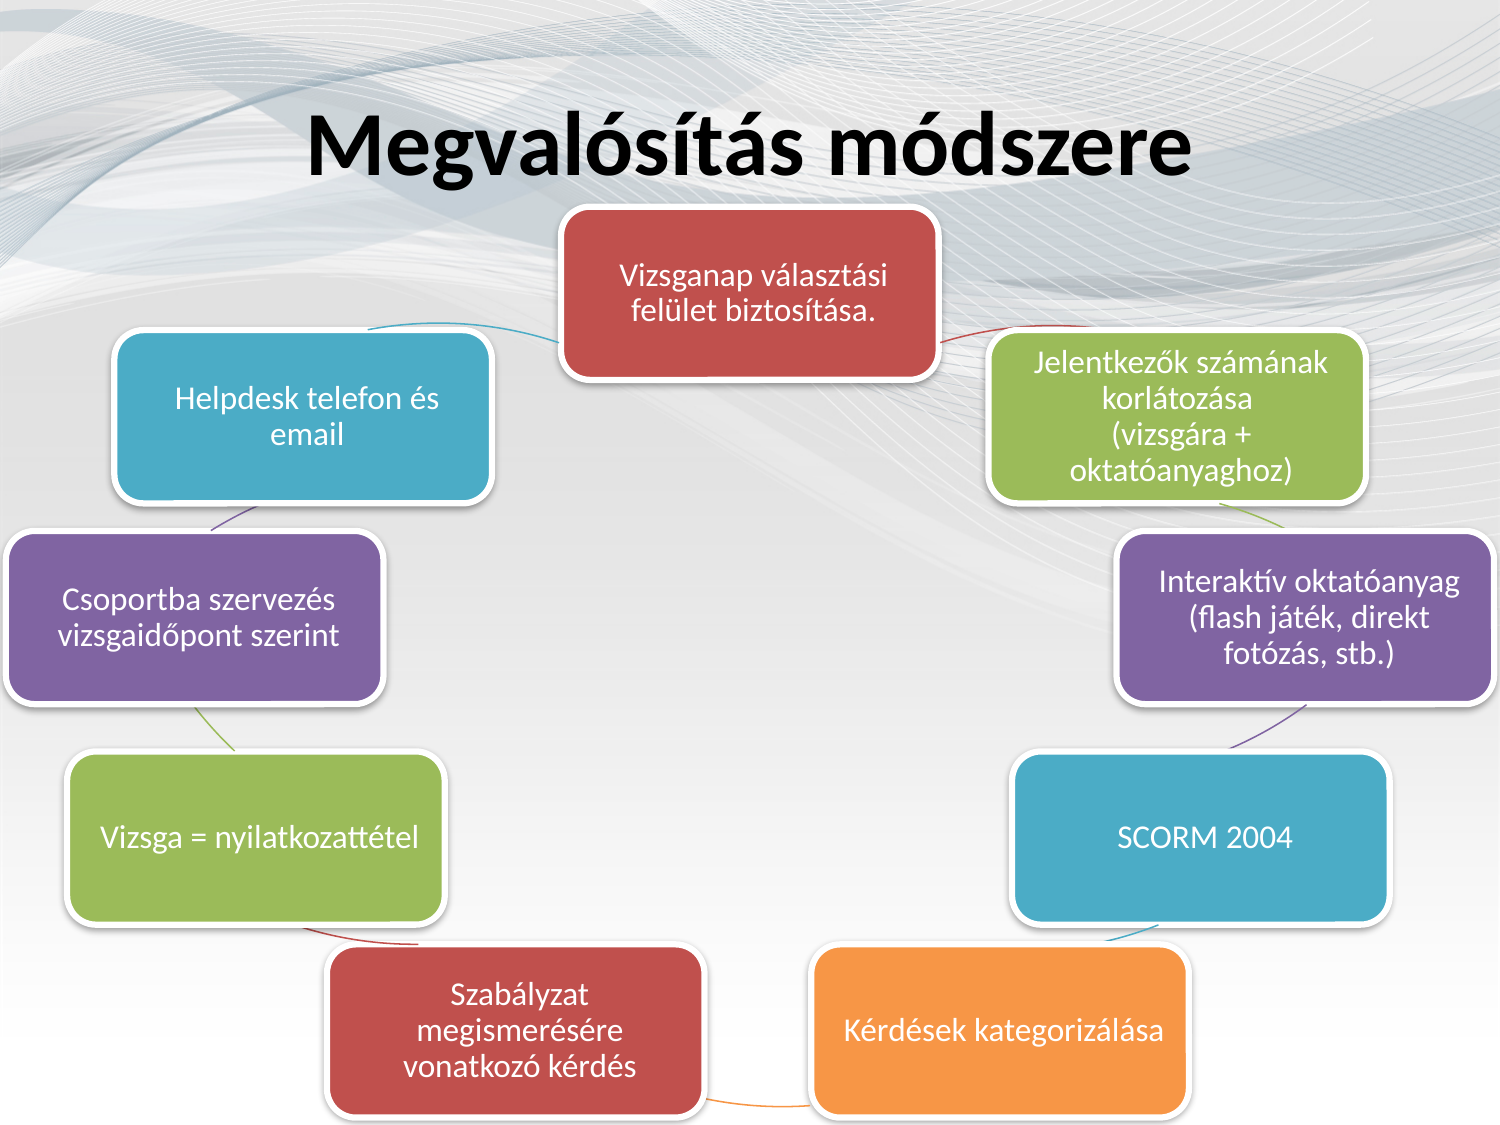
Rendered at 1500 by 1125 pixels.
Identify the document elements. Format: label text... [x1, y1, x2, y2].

title Megvalósítás módszere [75, 45, 1425, 233]
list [5, 243, 1495, 1083]
picture [0, 0, 1500, 1125]
